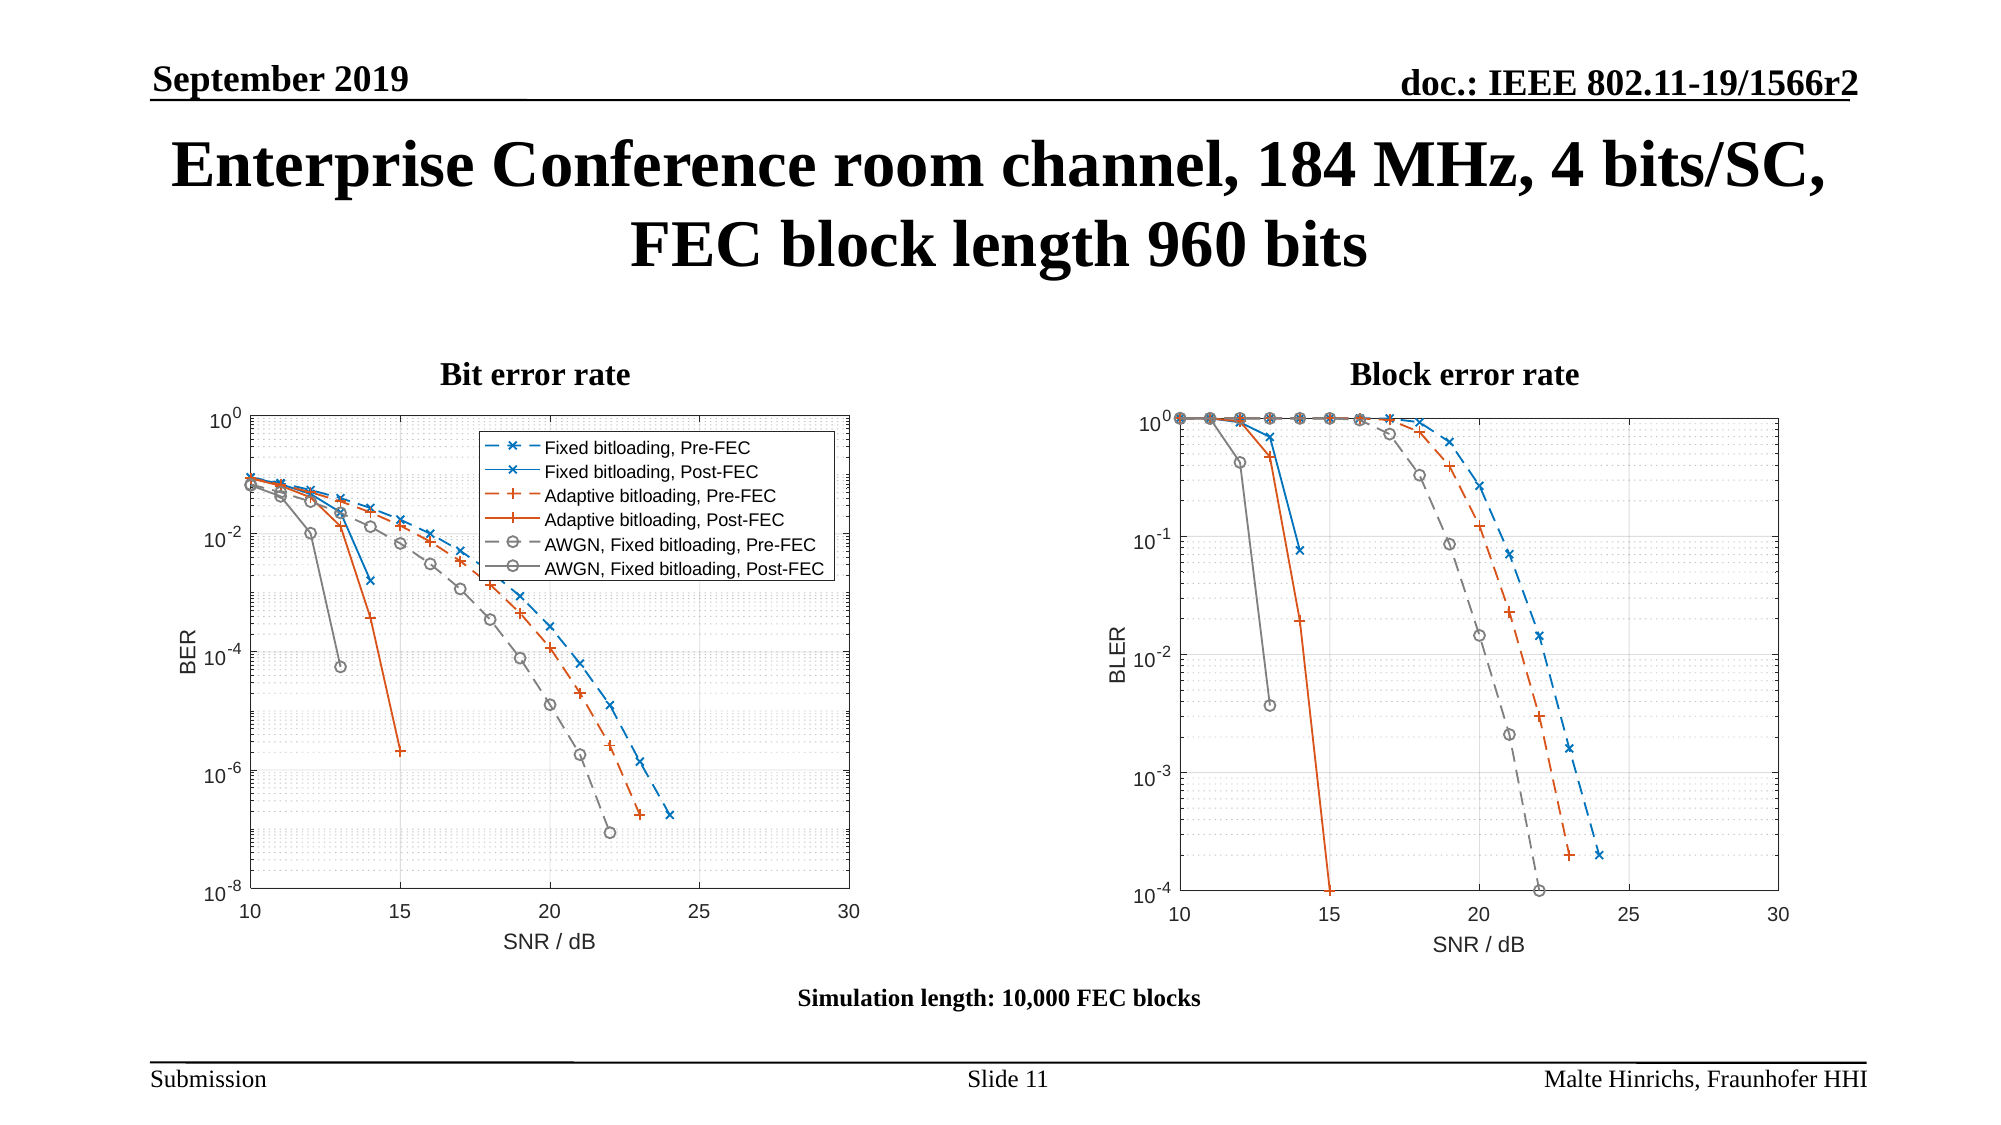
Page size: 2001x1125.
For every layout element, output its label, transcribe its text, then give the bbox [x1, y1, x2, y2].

picture [149, 372, 922, 952]
picture [1079, 375, 1851, 955]
title Enterprise Conference room channel, 184 MHz, 4 bits/SC, FEC block length 960 bits [149, 112, 1850, 288]
slide_number Slide 11 [950, 1061, 1067, 1123]
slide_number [152, 54, 563, 100]
footer Malte Hinrichs, Fraunhofer HHI [1171, 1061, 1869, 1093]
text_box Bit error rate [425, 345, 646, 371]
text_box Block error rate [1335, 345, 1595, 373]
text_box Simulation length: 10,000 FEC blocks [782, 973, 1217, 1019]
